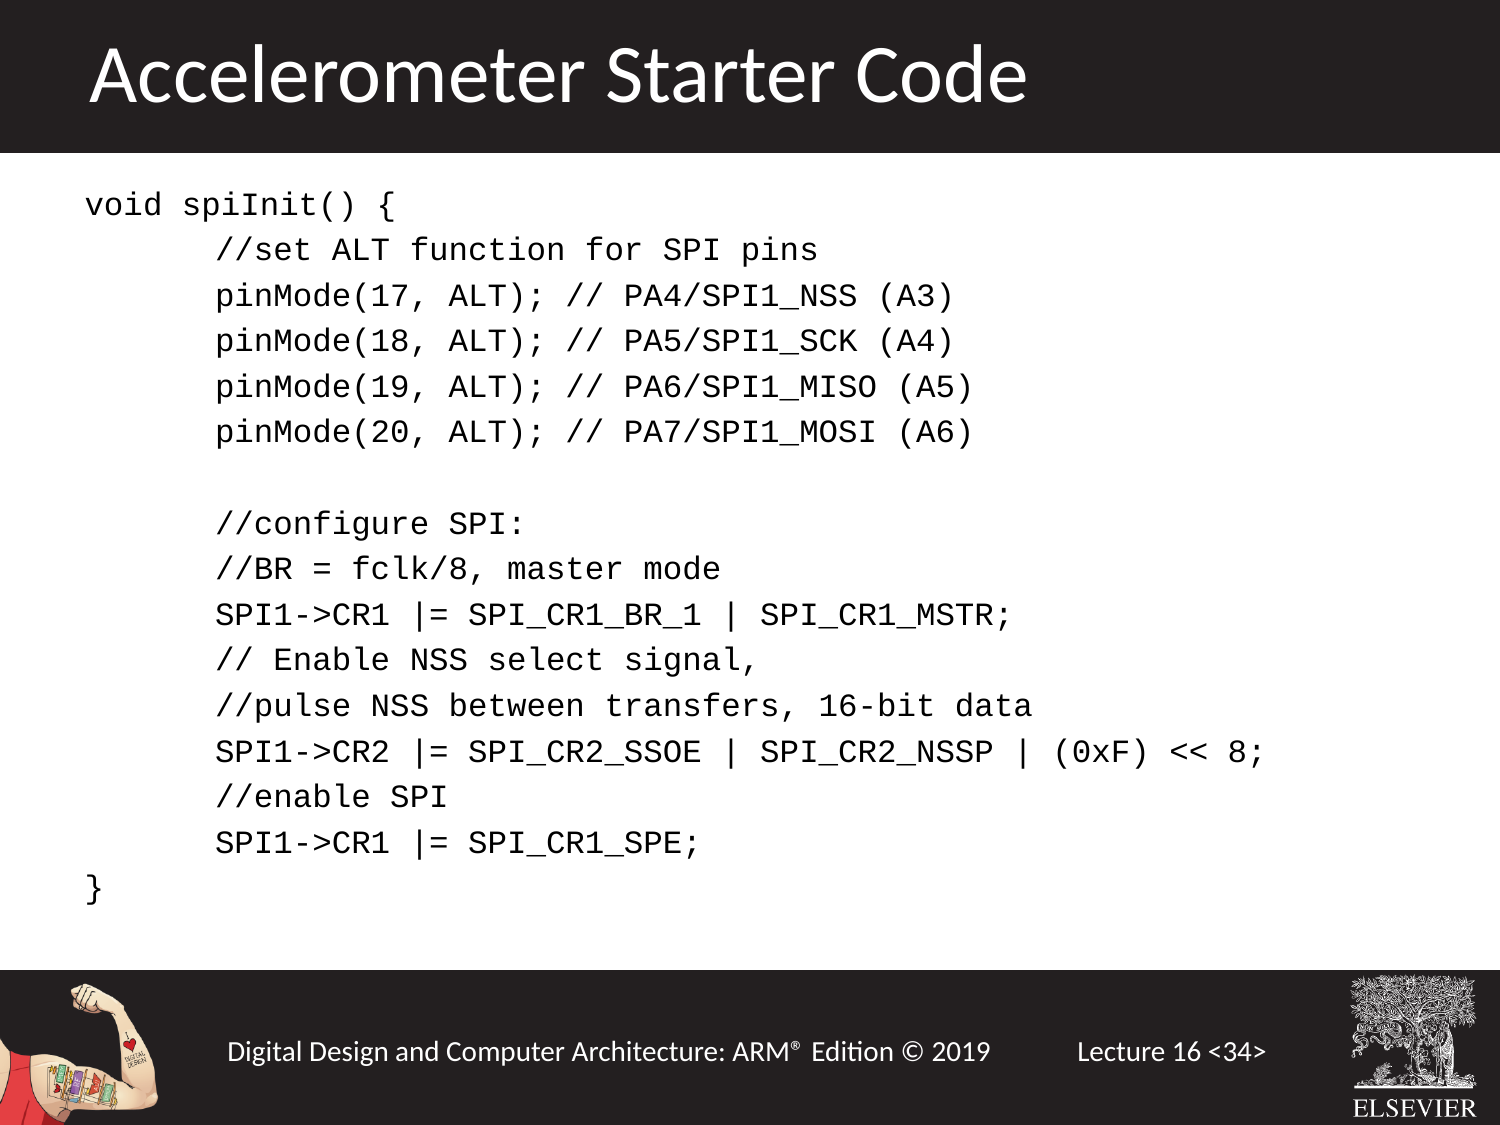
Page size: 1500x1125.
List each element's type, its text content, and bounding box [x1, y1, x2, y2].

picture [0, 979, 163, 1125]
text_box void spiInit() { //set ALT function for SPI pins pinMode(17, ALT); // PA4/SPI1_NSS (A3) pinMode(18, ALT); // PA5/SPI1_SCK (A4) pinMode(19, ALT); // PA6/SPI1_MISO (A5) pinMode(20, ALT); // PA7/SPI1_MOSI (A6) //configure SPI: //BR = fclk/8, master mode SPI1->CR1 |= SPI_CR1_BR_1 | SPI_CR1_MSTR; // Enable NSS select signal, //pulse NSS between transfers, 16-bit data SPI1->CR2 |= SPI_CR2_SSOE | SPI_CR2_NSSP | (0xF) << 8; //enable SPI SPI1->CR1 |= SPI_CR1_SPE; } [69, 174, 1470, 918]
text_box Accelerometer Starter Code [74, 11, 1470, 126]
picture [1350, 974, 1477, 1117]
